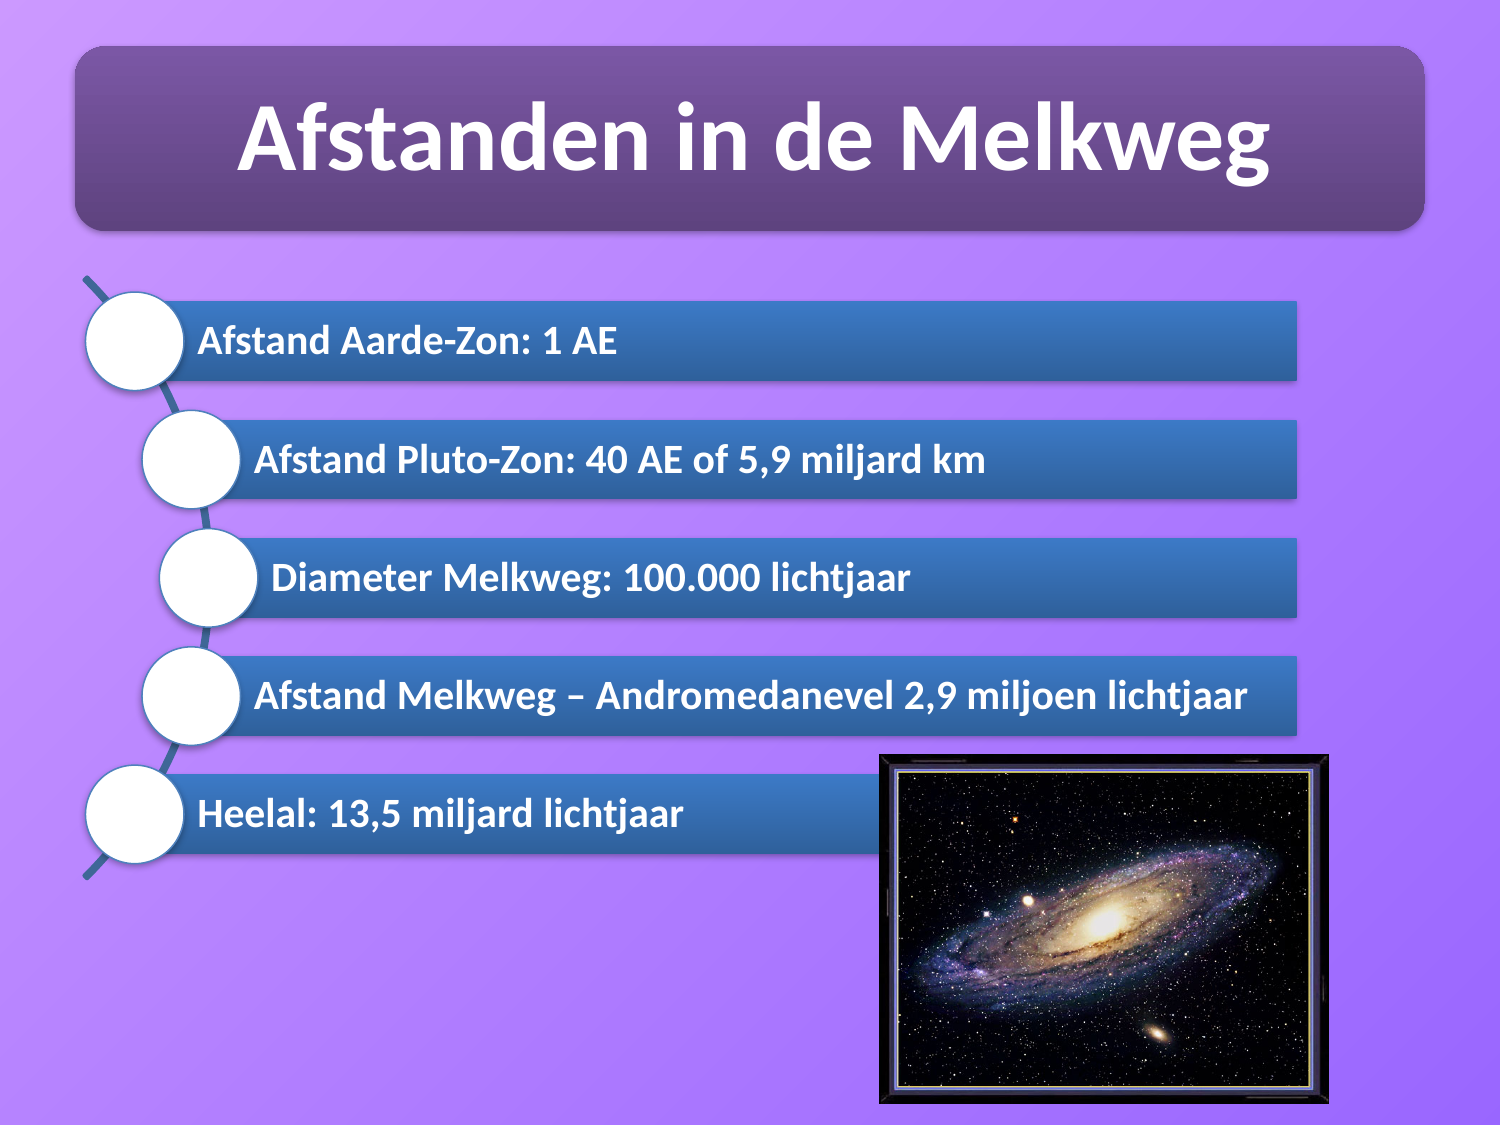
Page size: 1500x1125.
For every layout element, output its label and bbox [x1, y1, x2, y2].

text_box [74, 44, 1426, 233]
list [74, 262, 1306, 894]
picture [879, 754, 1330, 1104]
